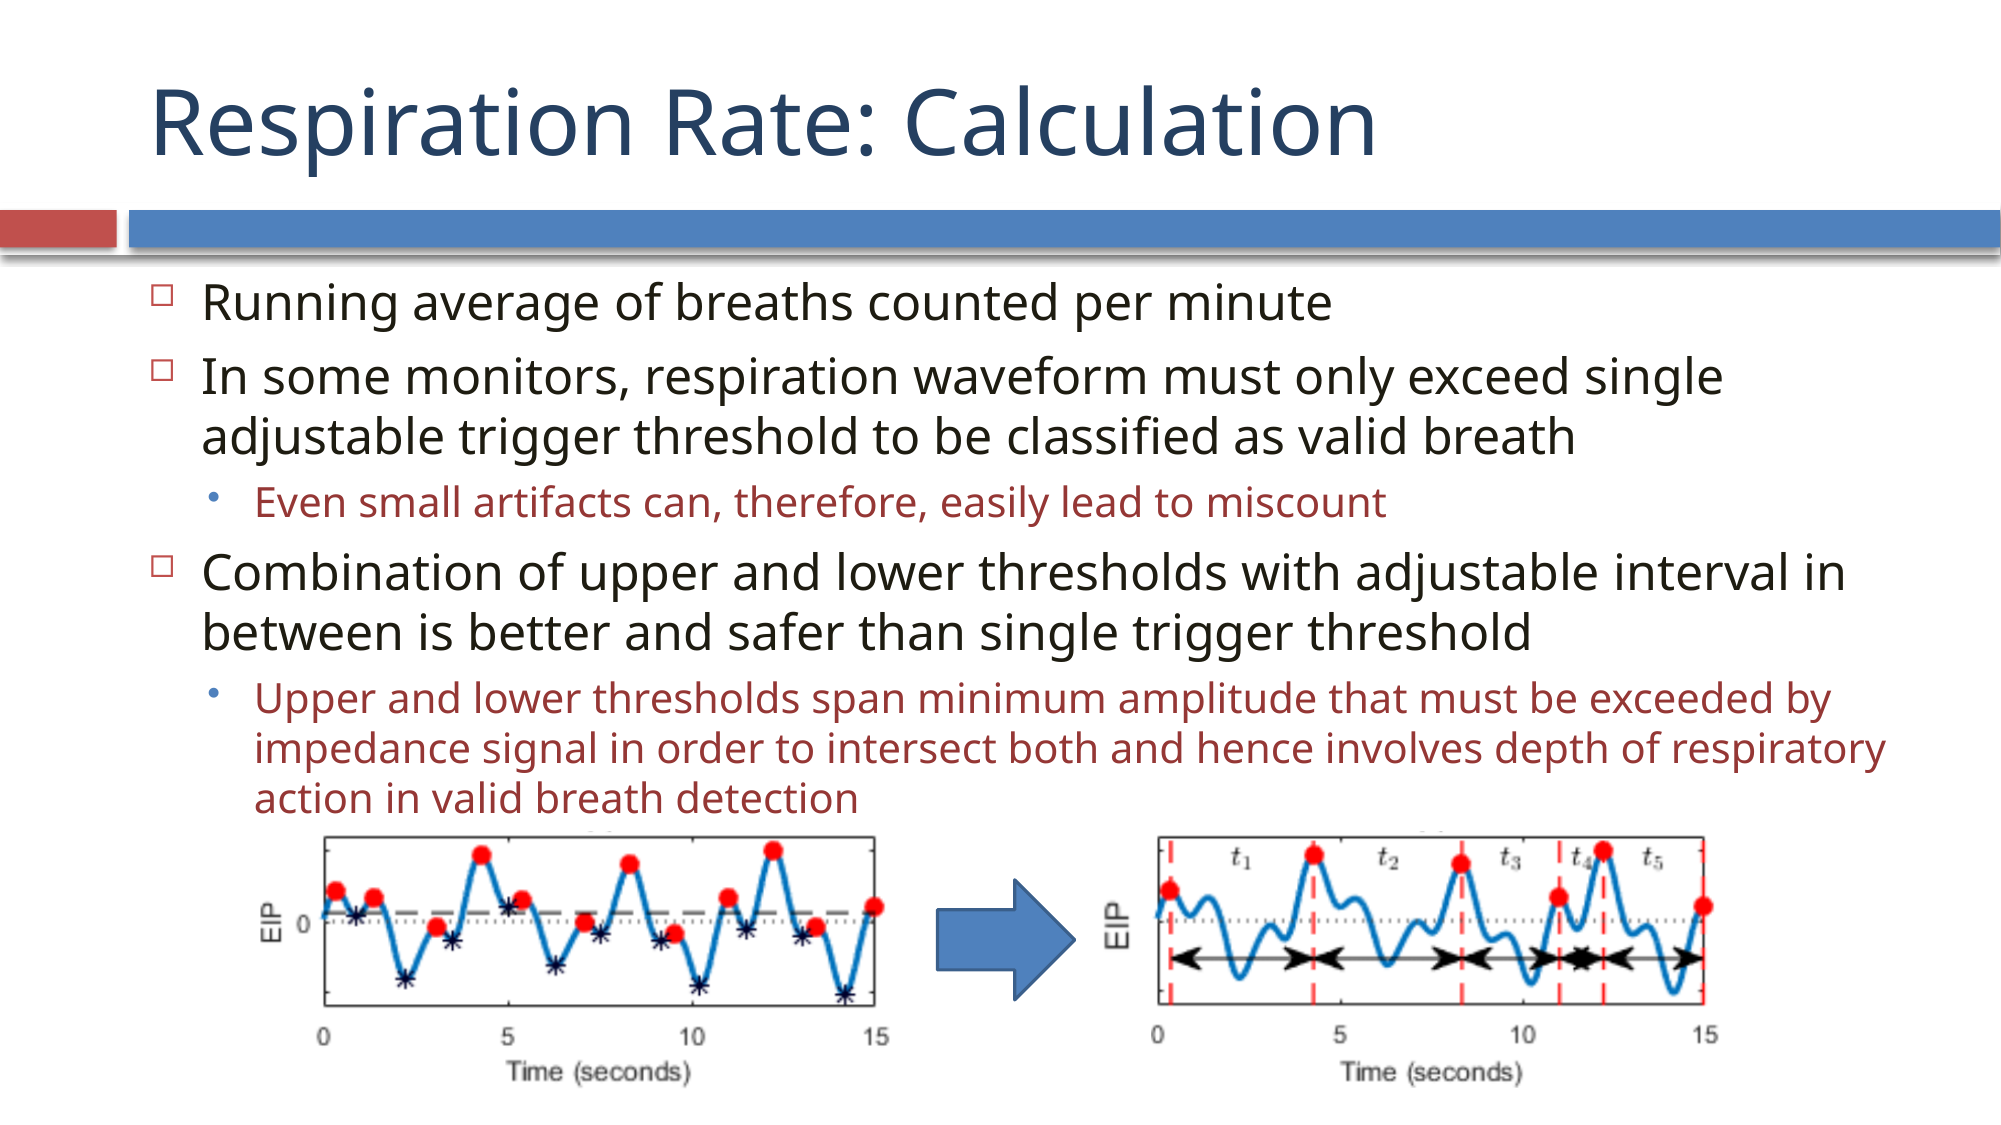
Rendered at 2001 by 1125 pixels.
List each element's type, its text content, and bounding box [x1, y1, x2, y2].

list Running average of breaths counted per minute In some monitors, respiration waveform must only exceed single adjustable trigger threshold to be classified as valid breath Even small artifacts can, therefore, easily lead to miscount Combination of upper and lower thresholds with adjustable interval in between is better and safer than single trigger threshold Upper and lower thresholds span minimum amplitude that must be exceeded by impedance signal in order to intersect both and hence involves depth of respiratory action in valid breath detection [133, 262, 1918, 1000]
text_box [255, 830, 1721, 1095]
title Respiration Rate: Calculation [133, 37, 1918, 200]
